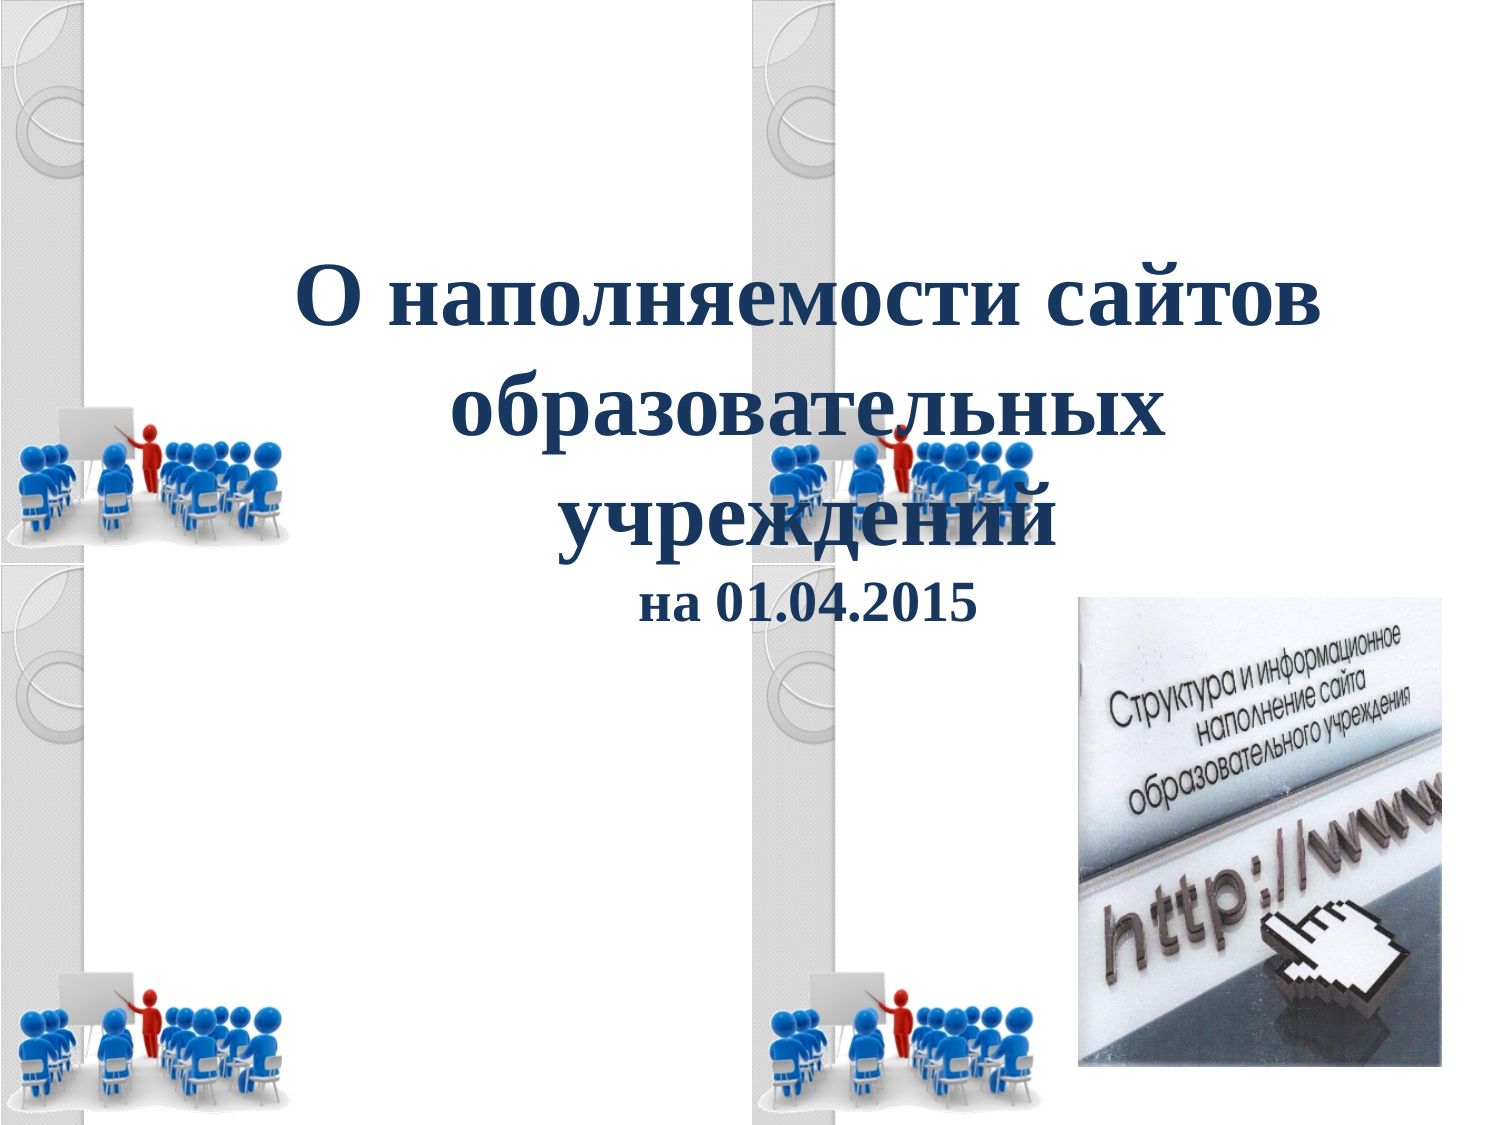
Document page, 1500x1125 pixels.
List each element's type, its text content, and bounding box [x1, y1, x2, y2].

text_box О наполняемости сайтов образовательных учреждений на 01.04.2015 [269, 269, 1348, 598]
picture [0, 0, 1500, 1125]
